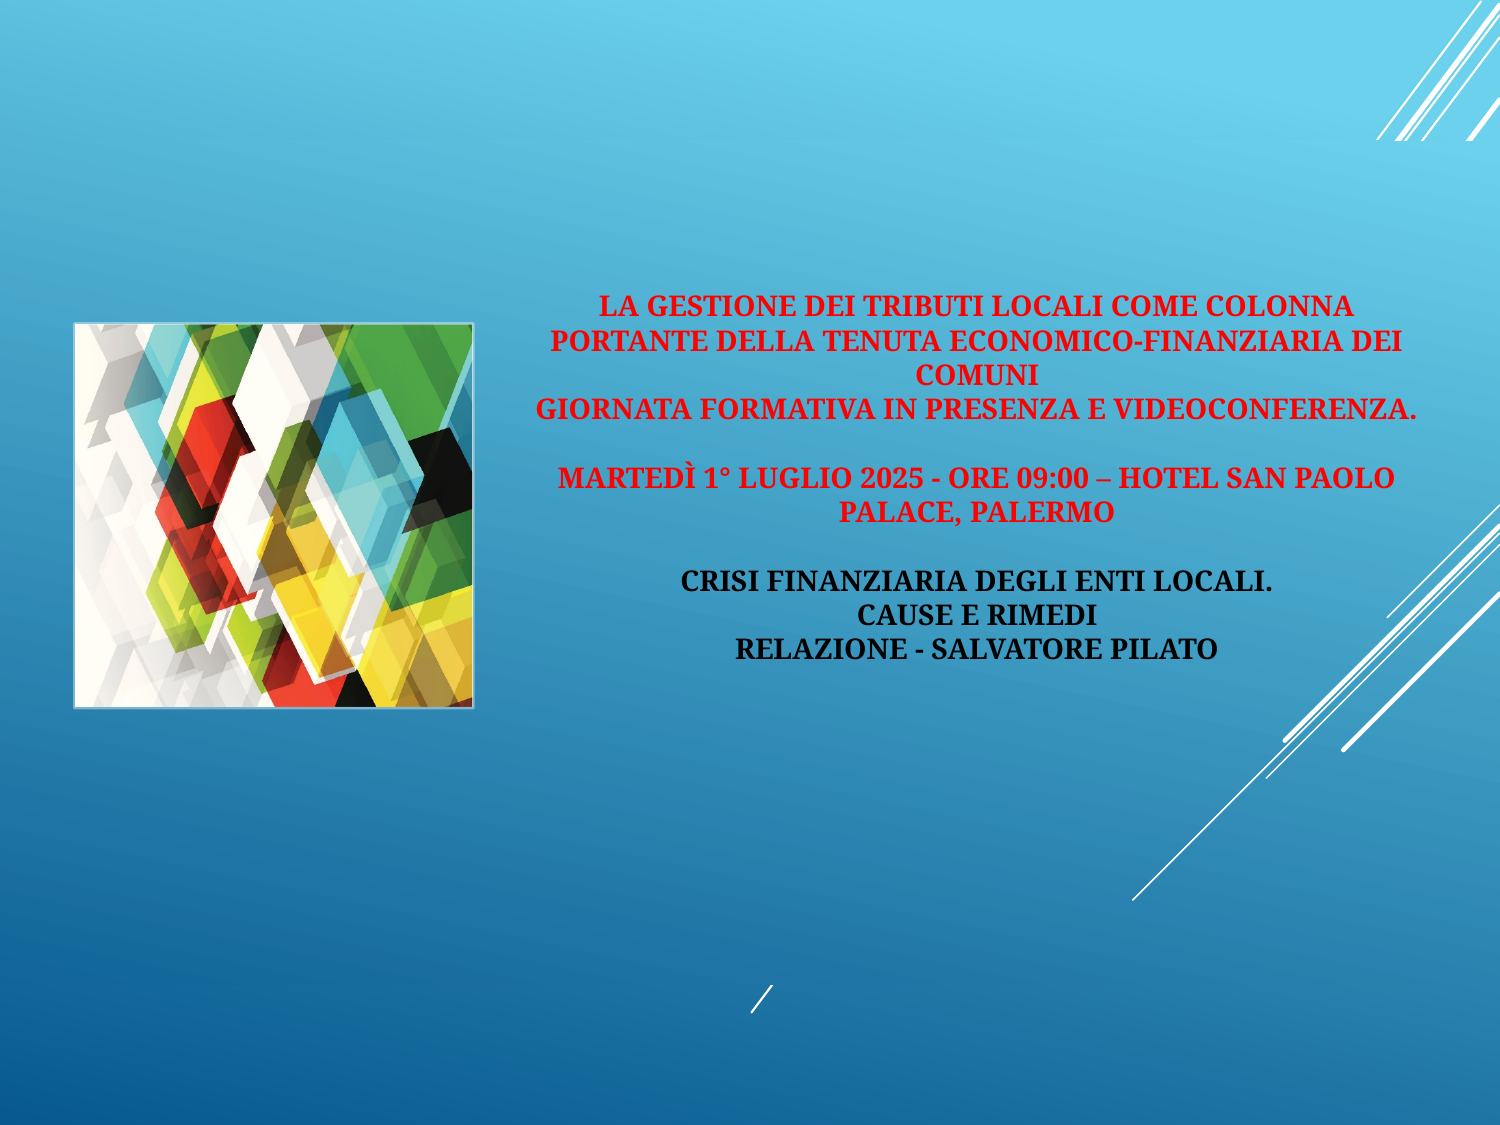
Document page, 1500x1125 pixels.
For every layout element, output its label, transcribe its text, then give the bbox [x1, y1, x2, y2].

text_box [0, 139, 1500, 986]
title LA GESTIONE DEI TRIBUTI LOCALI COME COLONNA PORTANTE DELLA TENUTA ECONOMICO-FINANZIARIA DEI COMUNI Giornata formativa in Presenza e Videoconferenza. Martedì 1° luglio 2025 - ore 09:00 – Hotel San Paolo Palace, Palermo Crisi finanziaria degli enti locali. Cause e rimedi Relazione - Salvatore Pilato [504, 278, 1450, 707]
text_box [1132, 504, 1500, 901]
picture [75, 324, 473, 708]
